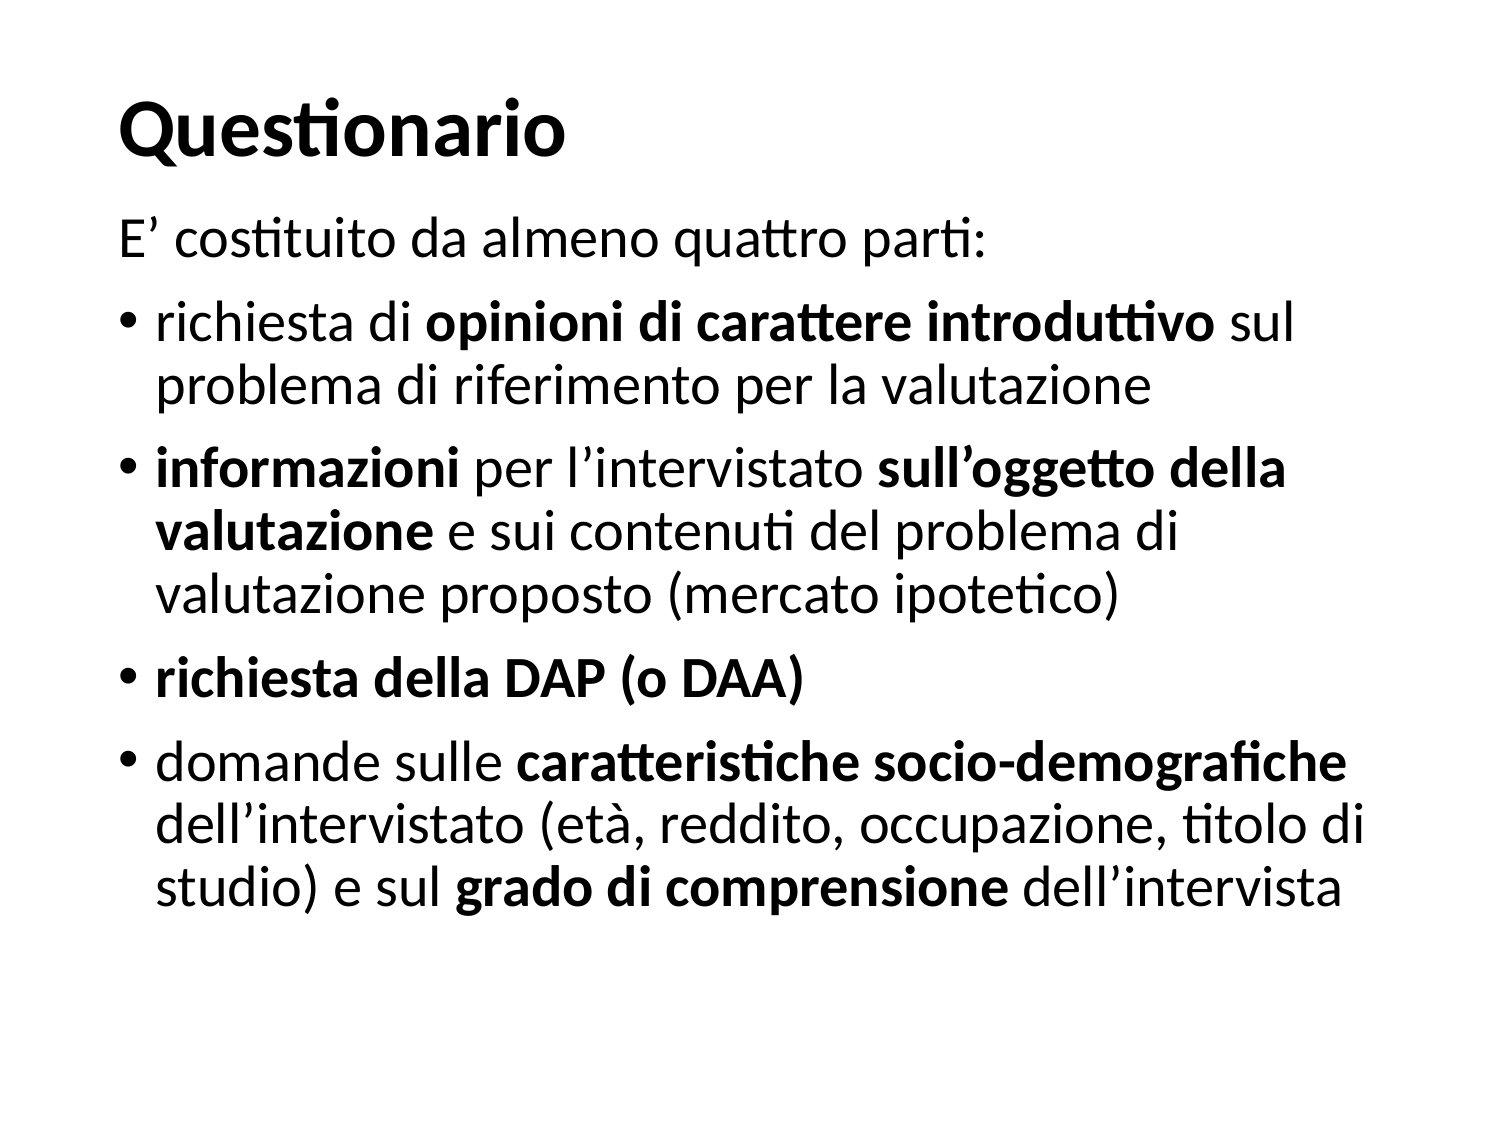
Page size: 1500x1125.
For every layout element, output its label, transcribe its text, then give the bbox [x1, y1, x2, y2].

list E’ costituito da almeno quattro parti: richiesta di opinioni di carattere introduttivo sul problema di riferimento per la valutazione informazioni per l’intervistato sull’oggetto della valutazione e sui contenuti del problema di valutazione proposto (mercato ipotetico) richiesta della DAP (o DAA) domande sulle caratteristiche socio-demografiche dell’intervistato (età, reddito, occupazione, titolo di studio) e sul grado di comprensione dell’intervista [103, 200, 1397, 1014]
title Questionario [103, 59, 1397, 200]
